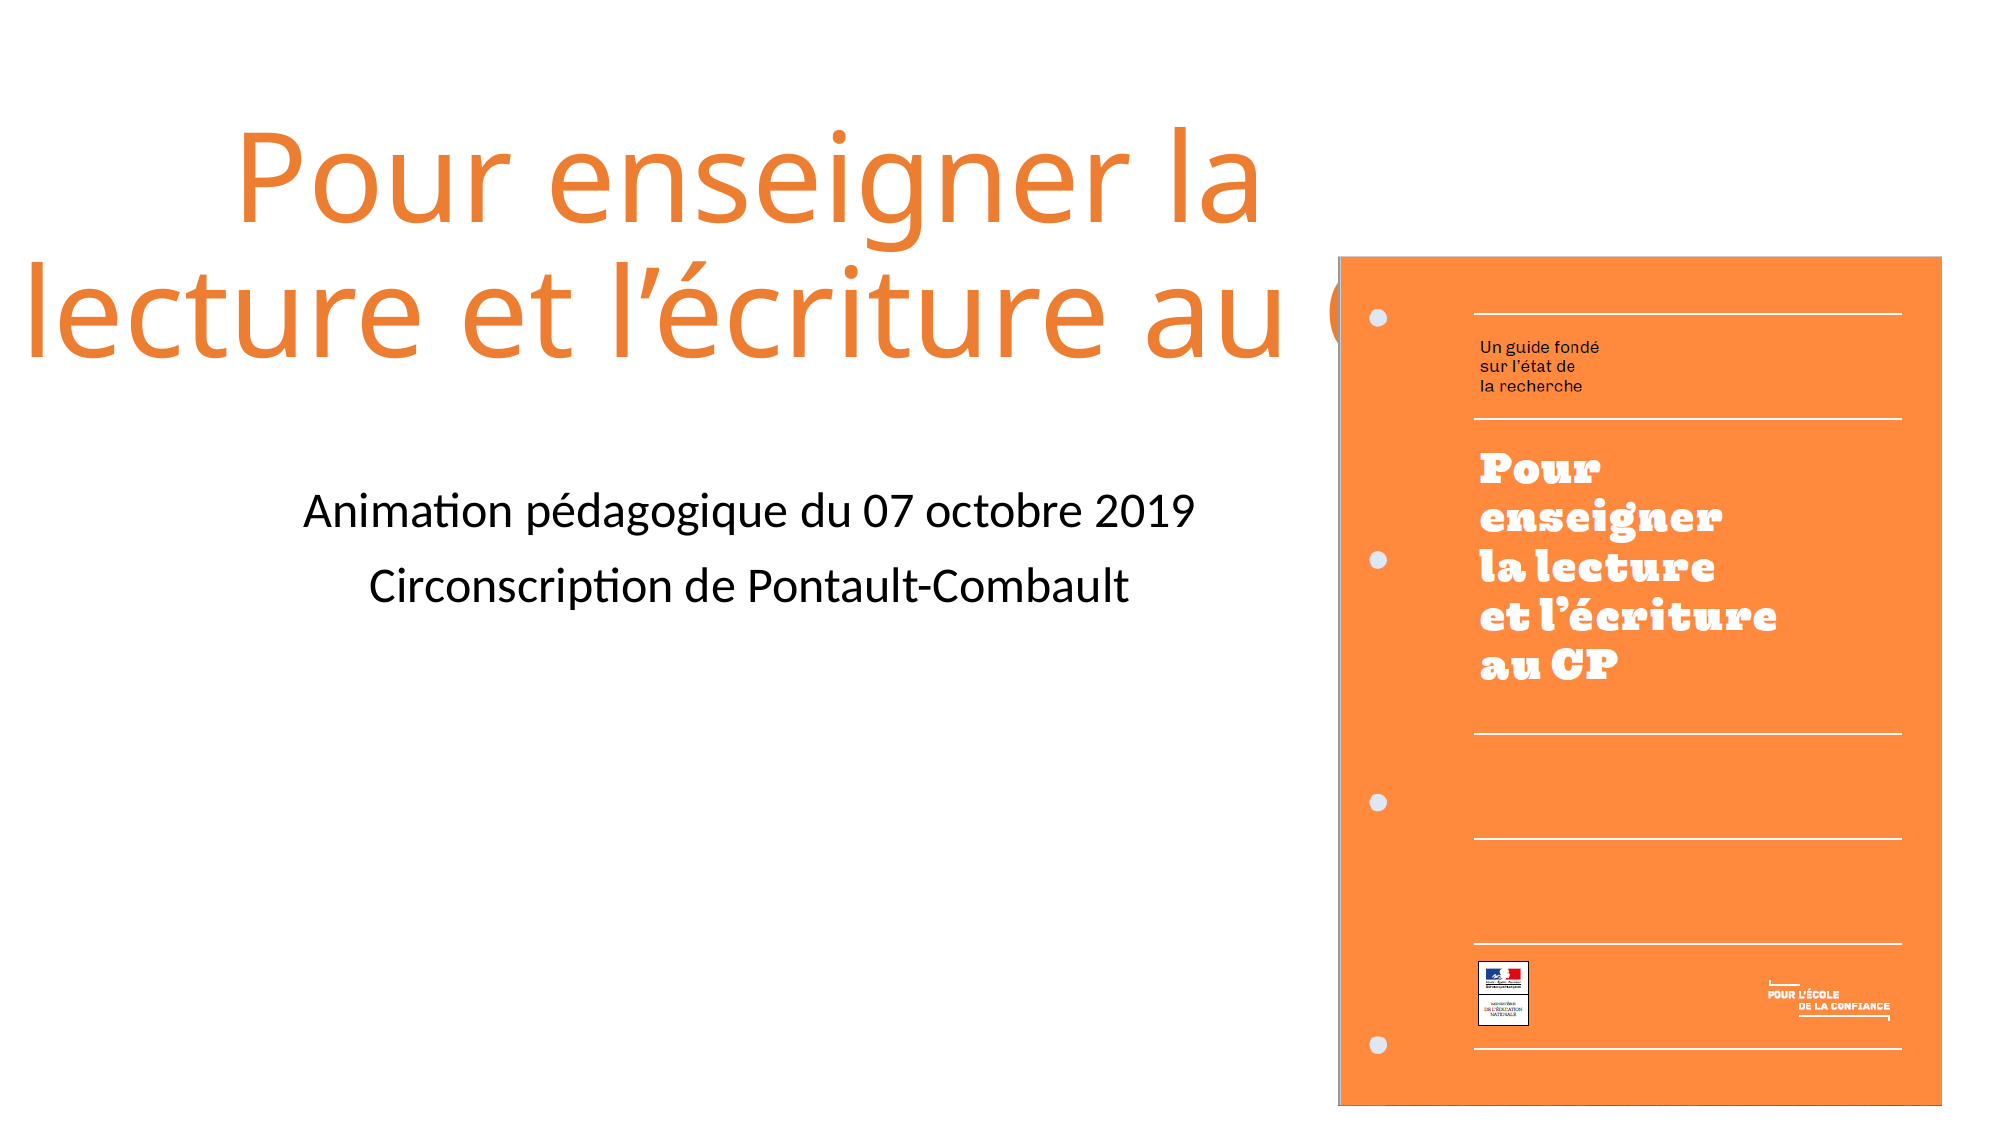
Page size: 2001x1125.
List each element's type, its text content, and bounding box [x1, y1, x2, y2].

subtitle Animation pédagogique du 07 octobre 2019 Circonscription de Pontault-Combault [171, 477, 1329, 749]
title Pour enseigner la lecture et l’écriture au CP [0, 0, 1500, 392]
picture [1338, 256, 1942, 1107]
